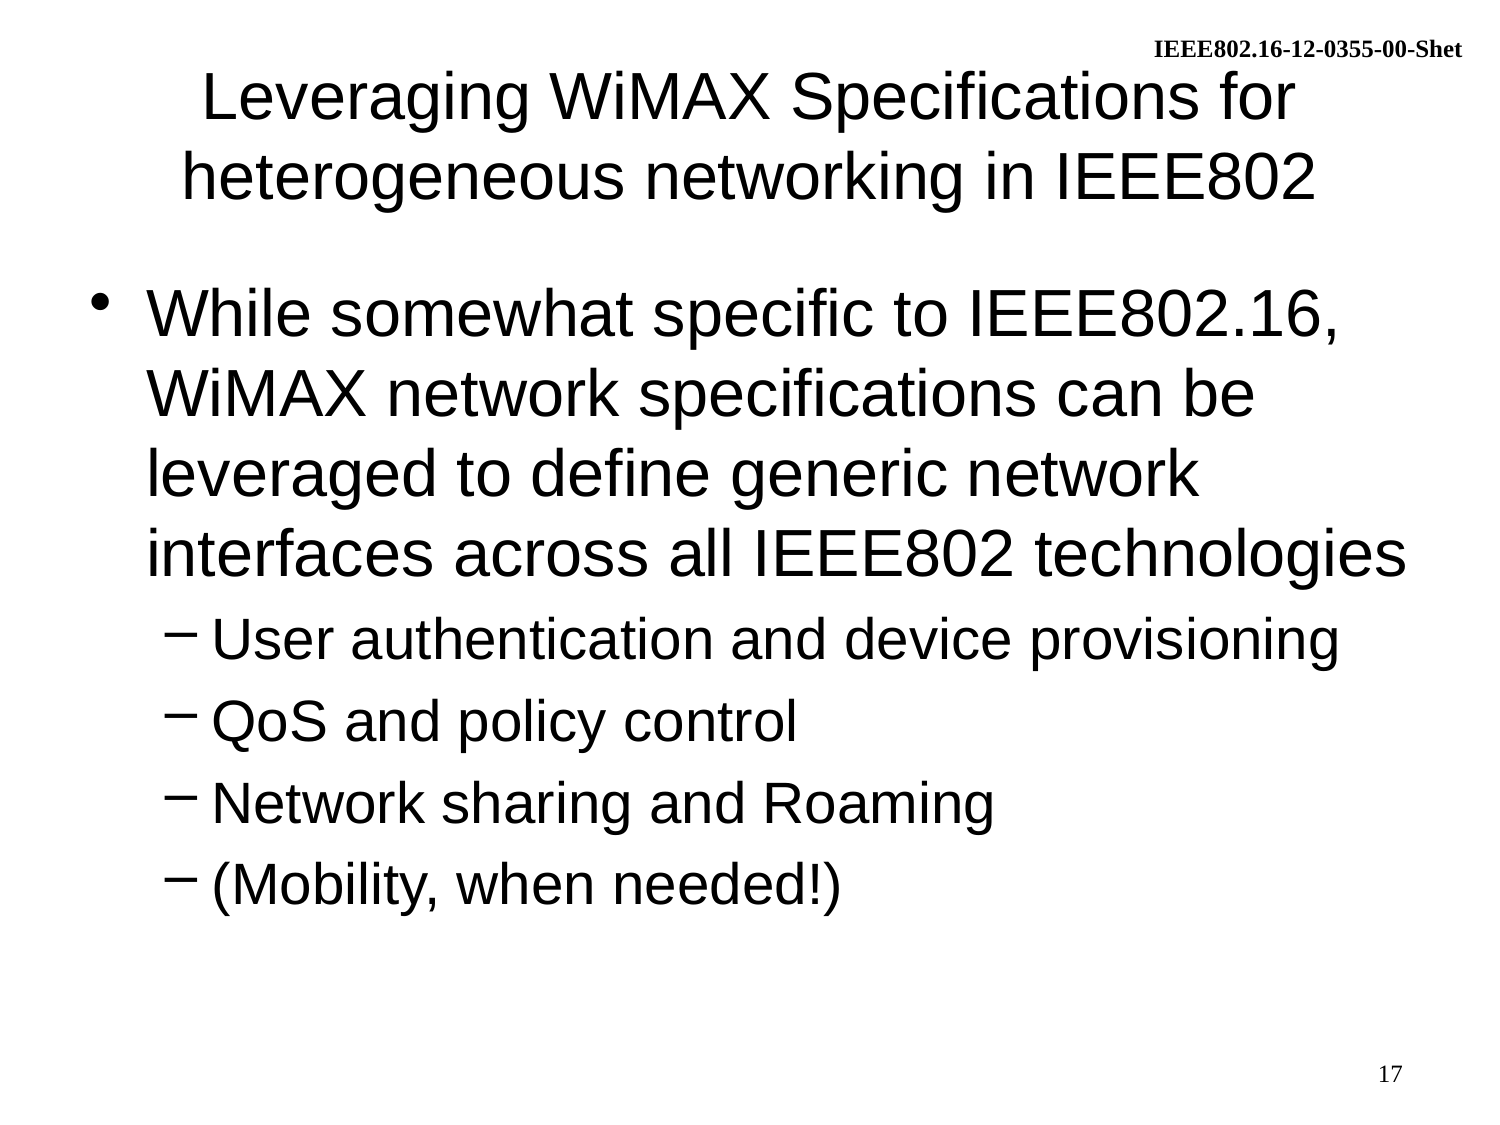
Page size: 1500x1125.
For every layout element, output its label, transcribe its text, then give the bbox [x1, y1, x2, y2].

list While somewhat specific to IEEE802.16, WiMAX network specifications can be leveraged to define generic network interfaces across all IEEE802 technologies User authentication and device provisioning QoS and policy control Network sharing and Roaming (Mobility, when needed!) [75, 262, 1425, 1005]
title Leveraging WiMAX Specifications for heterogeneous networking in IEEE802 [75, 45, 1425, 233]
